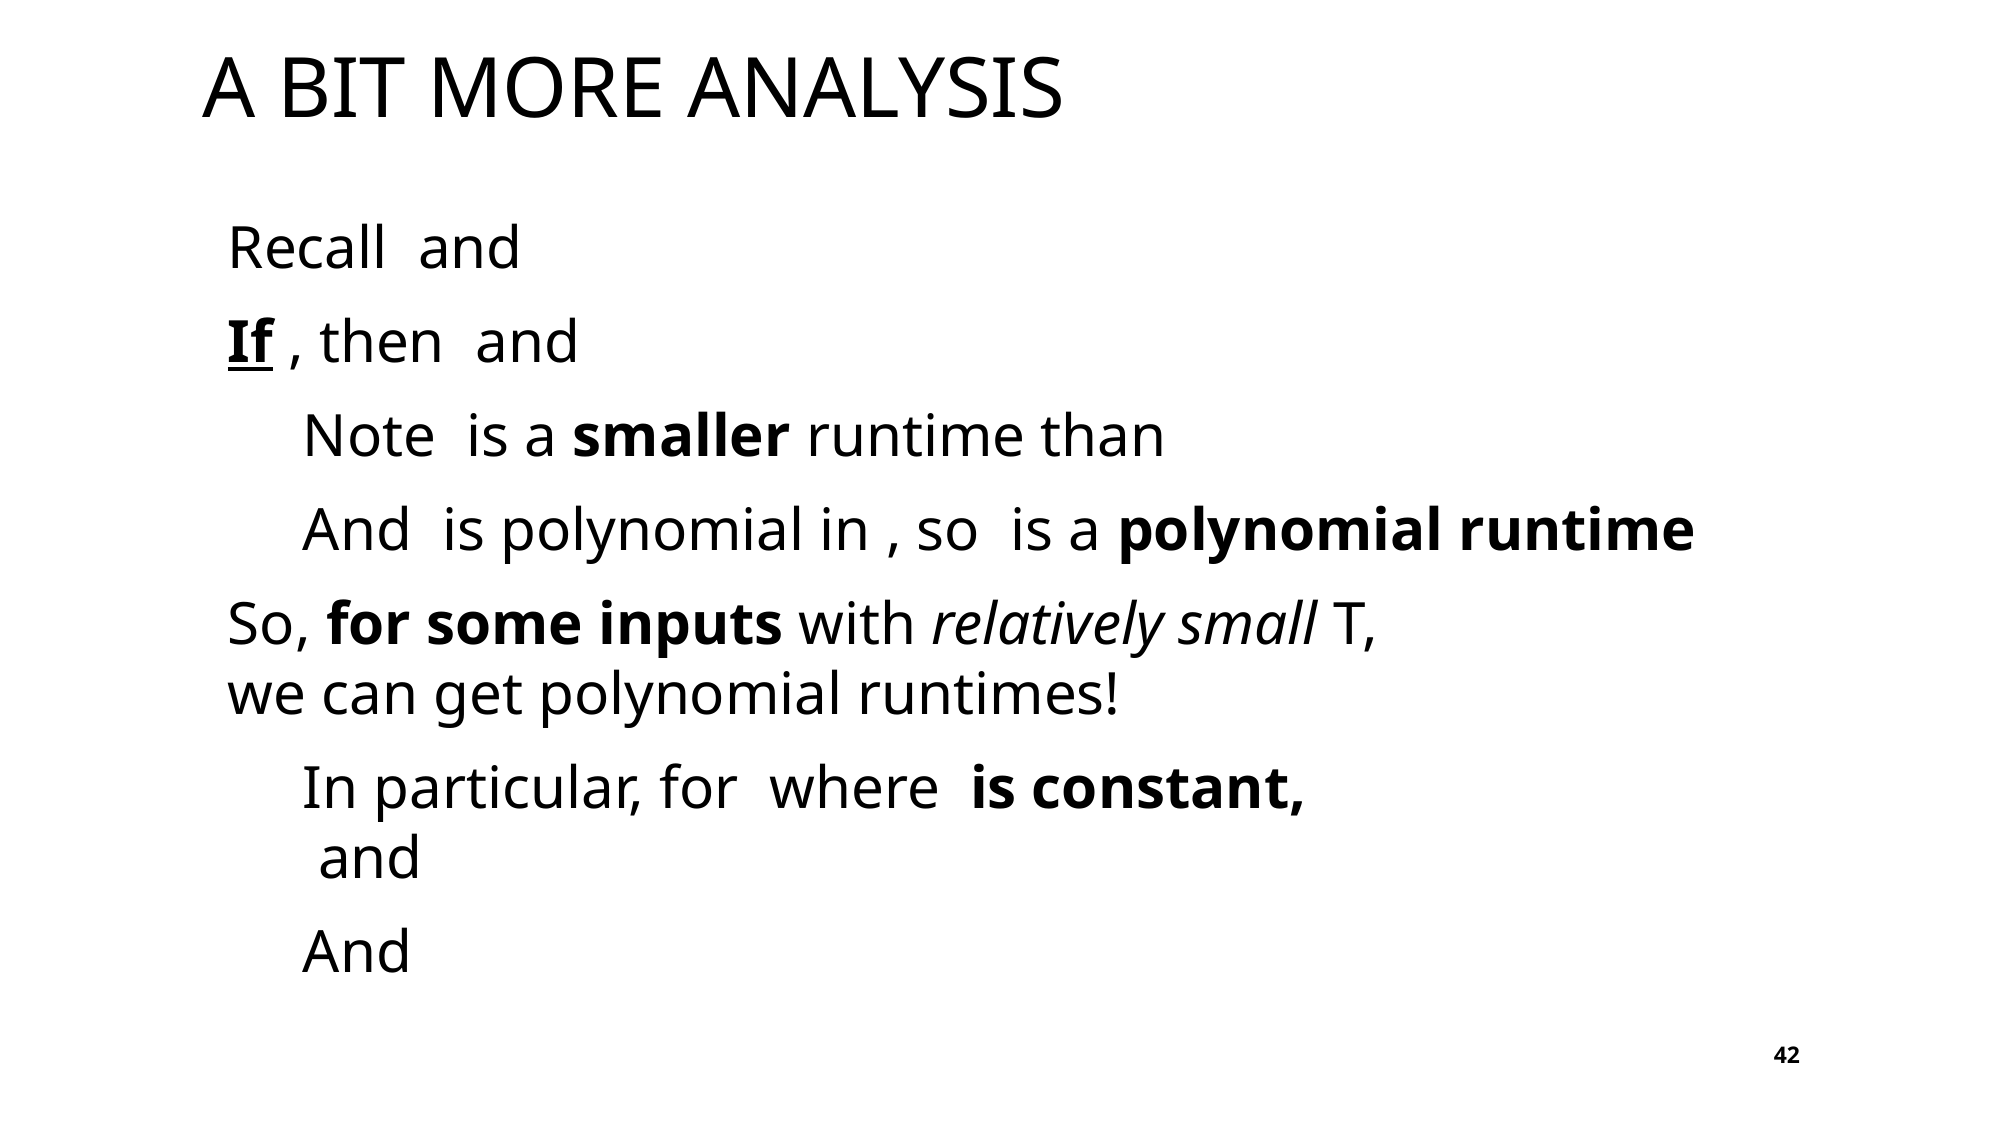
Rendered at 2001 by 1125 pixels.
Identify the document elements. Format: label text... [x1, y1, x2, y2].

title A bit more analysis [187, 0, 1813, 169]
slide_number 42 [1724, 1026, 1816, 1087]
